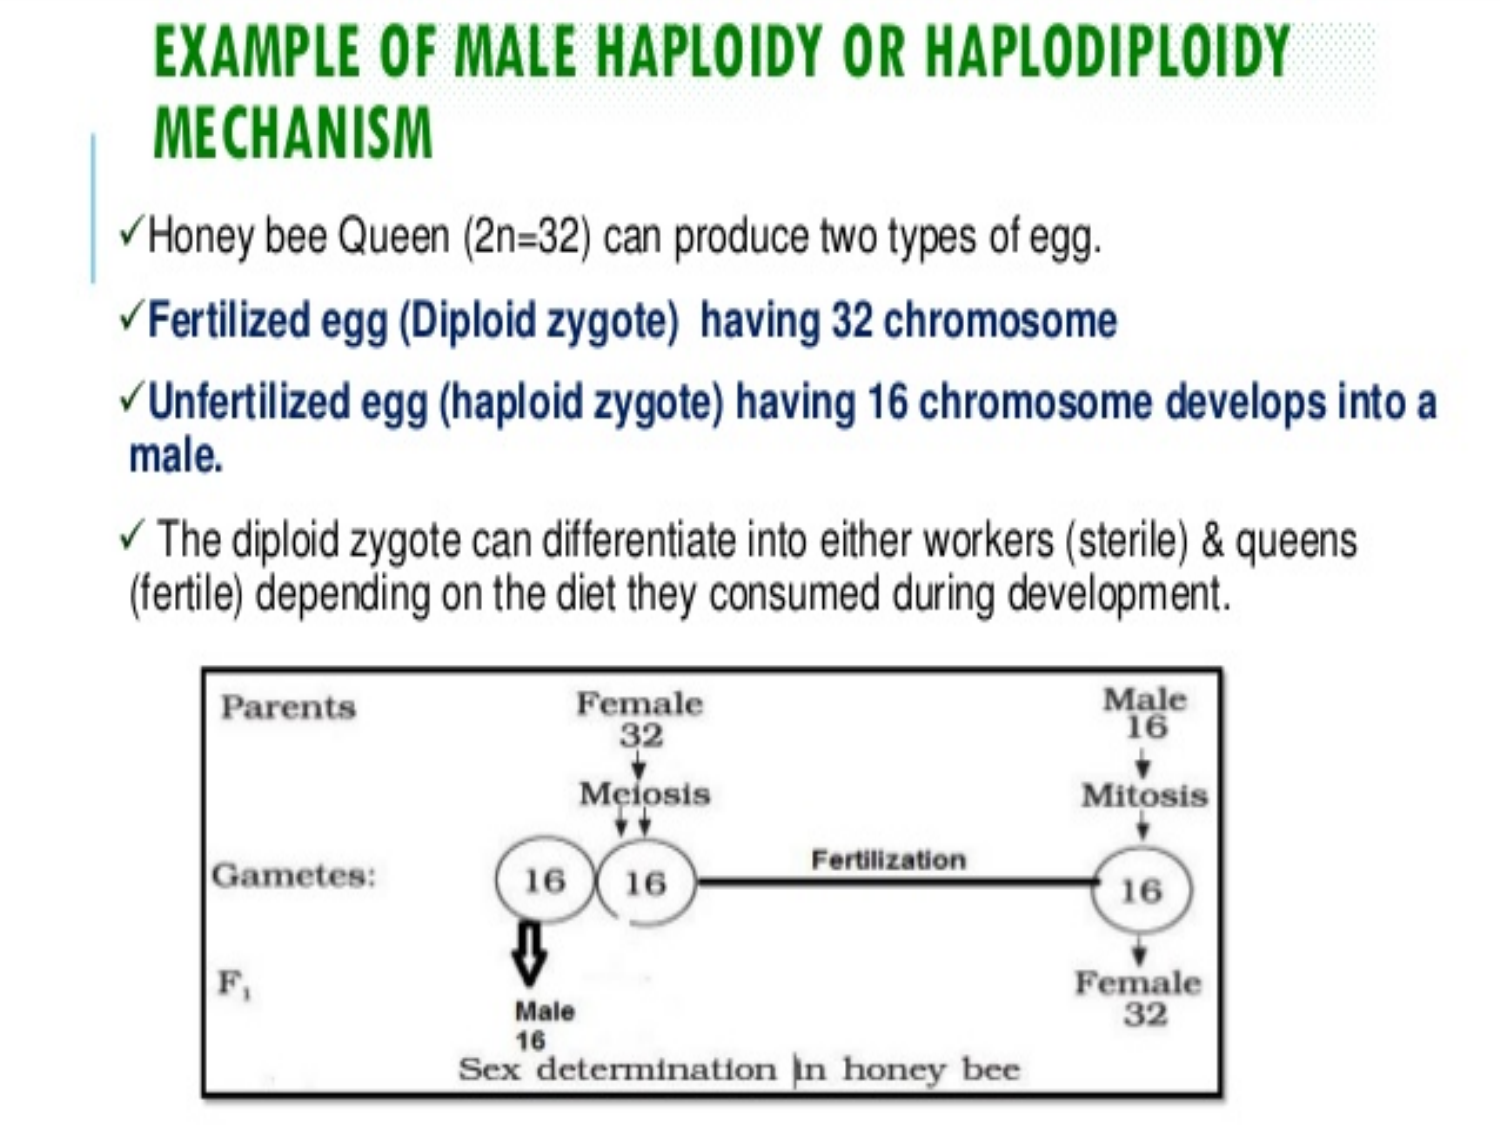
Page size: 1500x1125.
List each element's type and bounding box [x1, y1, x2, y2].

list [0, 0, 1500, 1125]
